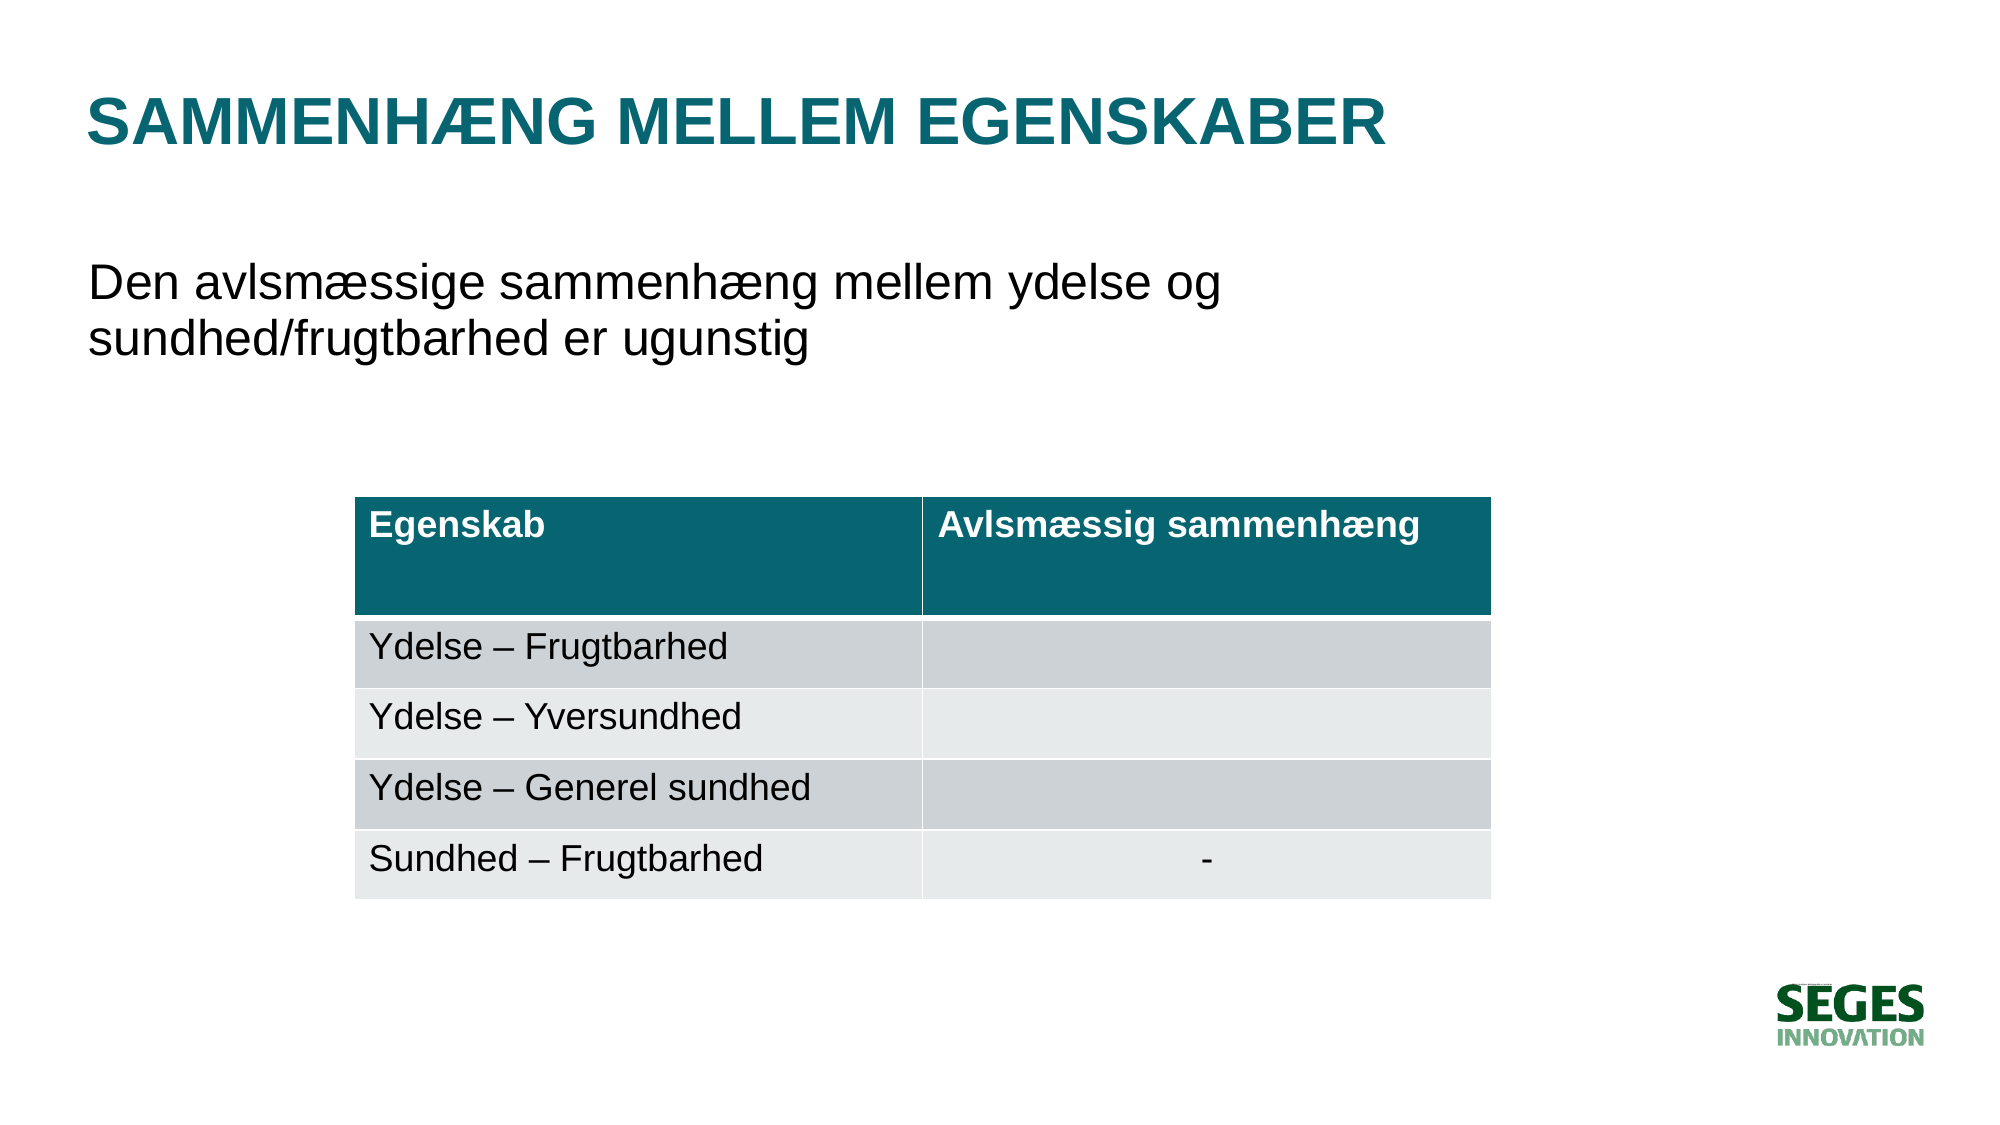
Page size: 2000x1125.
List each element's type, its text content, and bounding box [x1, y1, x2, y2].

picture [1777, 984, 1924, 1046]
title SAMMENHÆNG MELLEM EGENSKABER [86, 64, 1627, 182]
list Den avlsmæssige sammenhæng mellem ydelse og sundhed/frugtbarhed er ugunstig [89, 254, 1492, 935]
